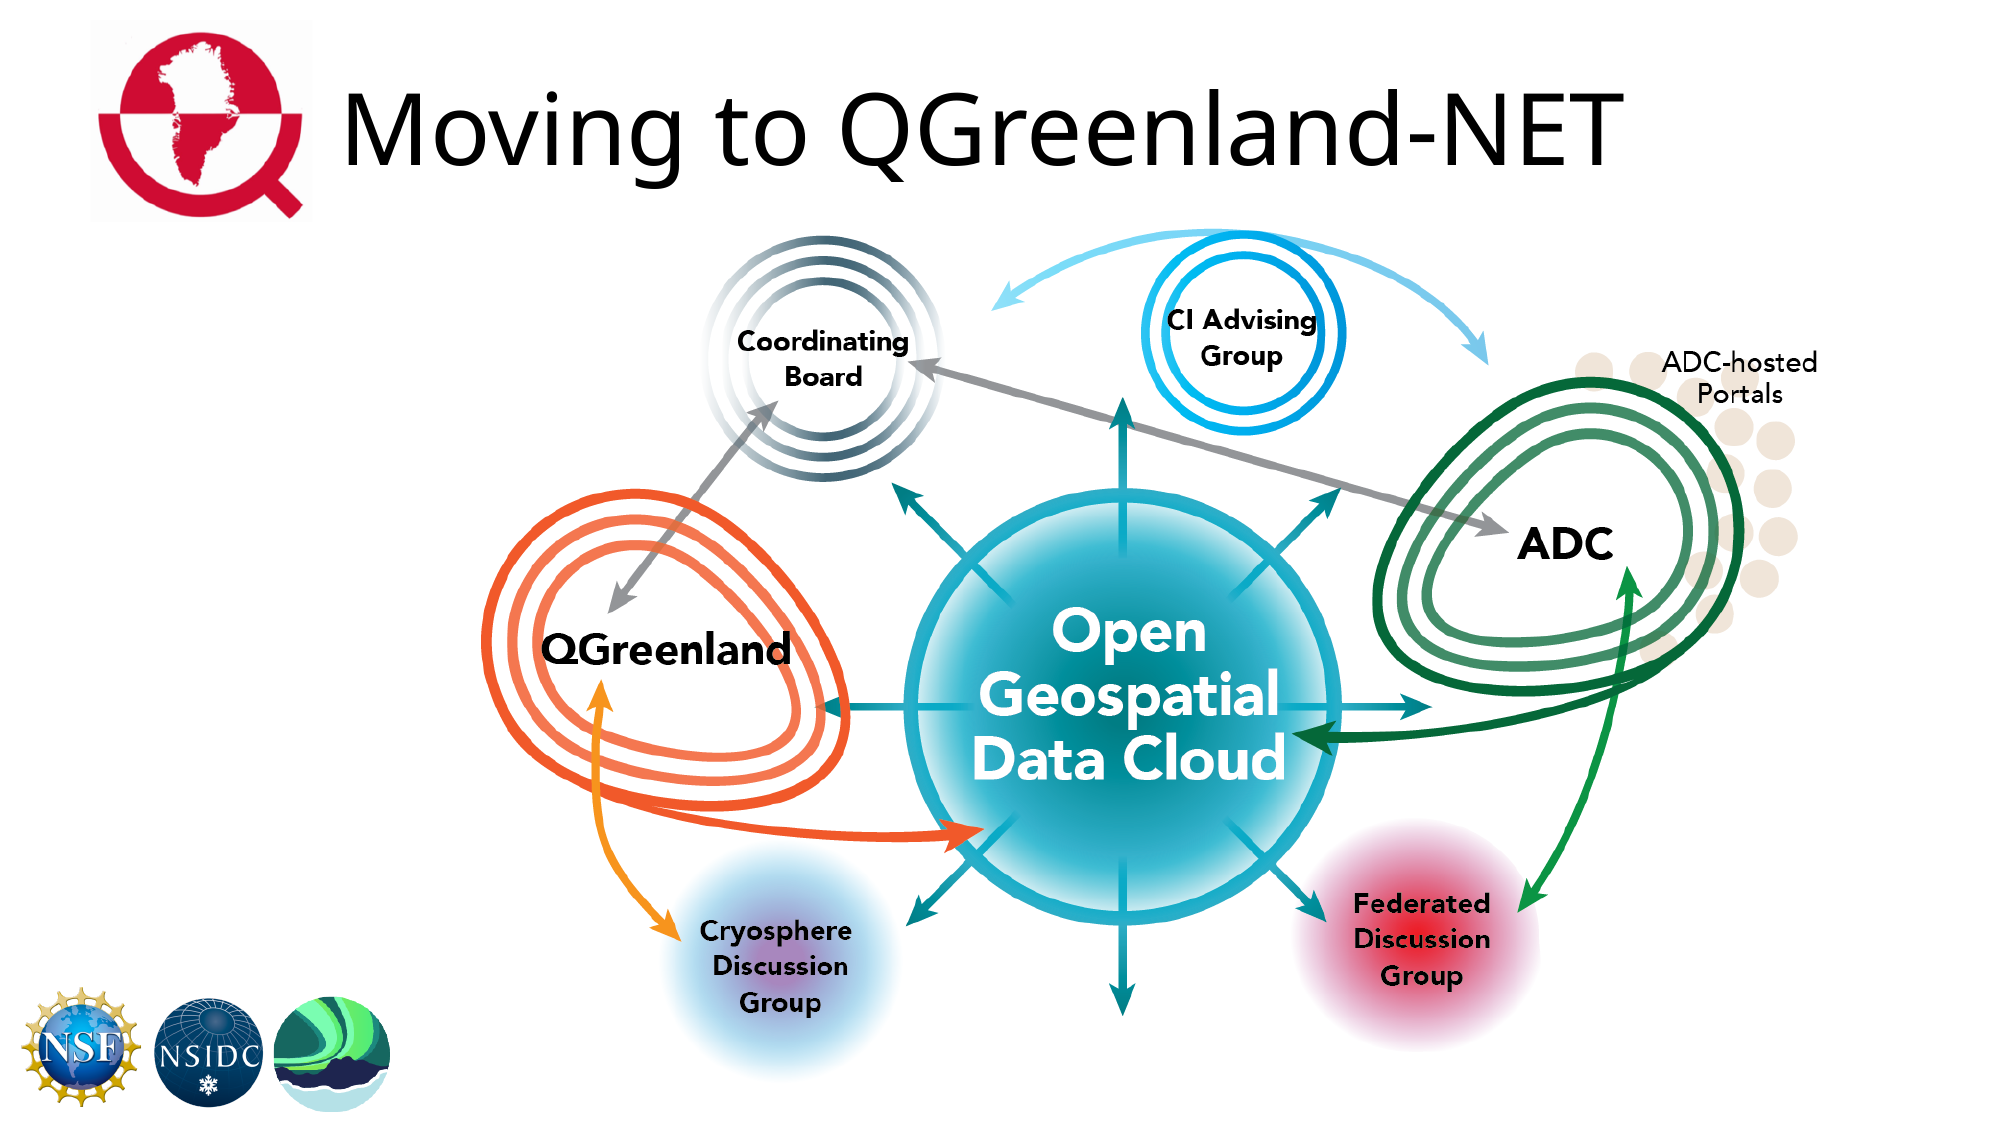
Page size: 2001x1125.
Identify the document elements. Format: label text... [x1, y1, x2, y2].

picture [273, 988, 398, 1113]
picture [18, 984, 143, 1109]
picture [70, 20, 325, 232]
picture [151, 996, 265, 1109]
picture [434, 207, 1901, 1125]
text_box Moving to QGreenland-NET [331, 57, 1647, 193]
